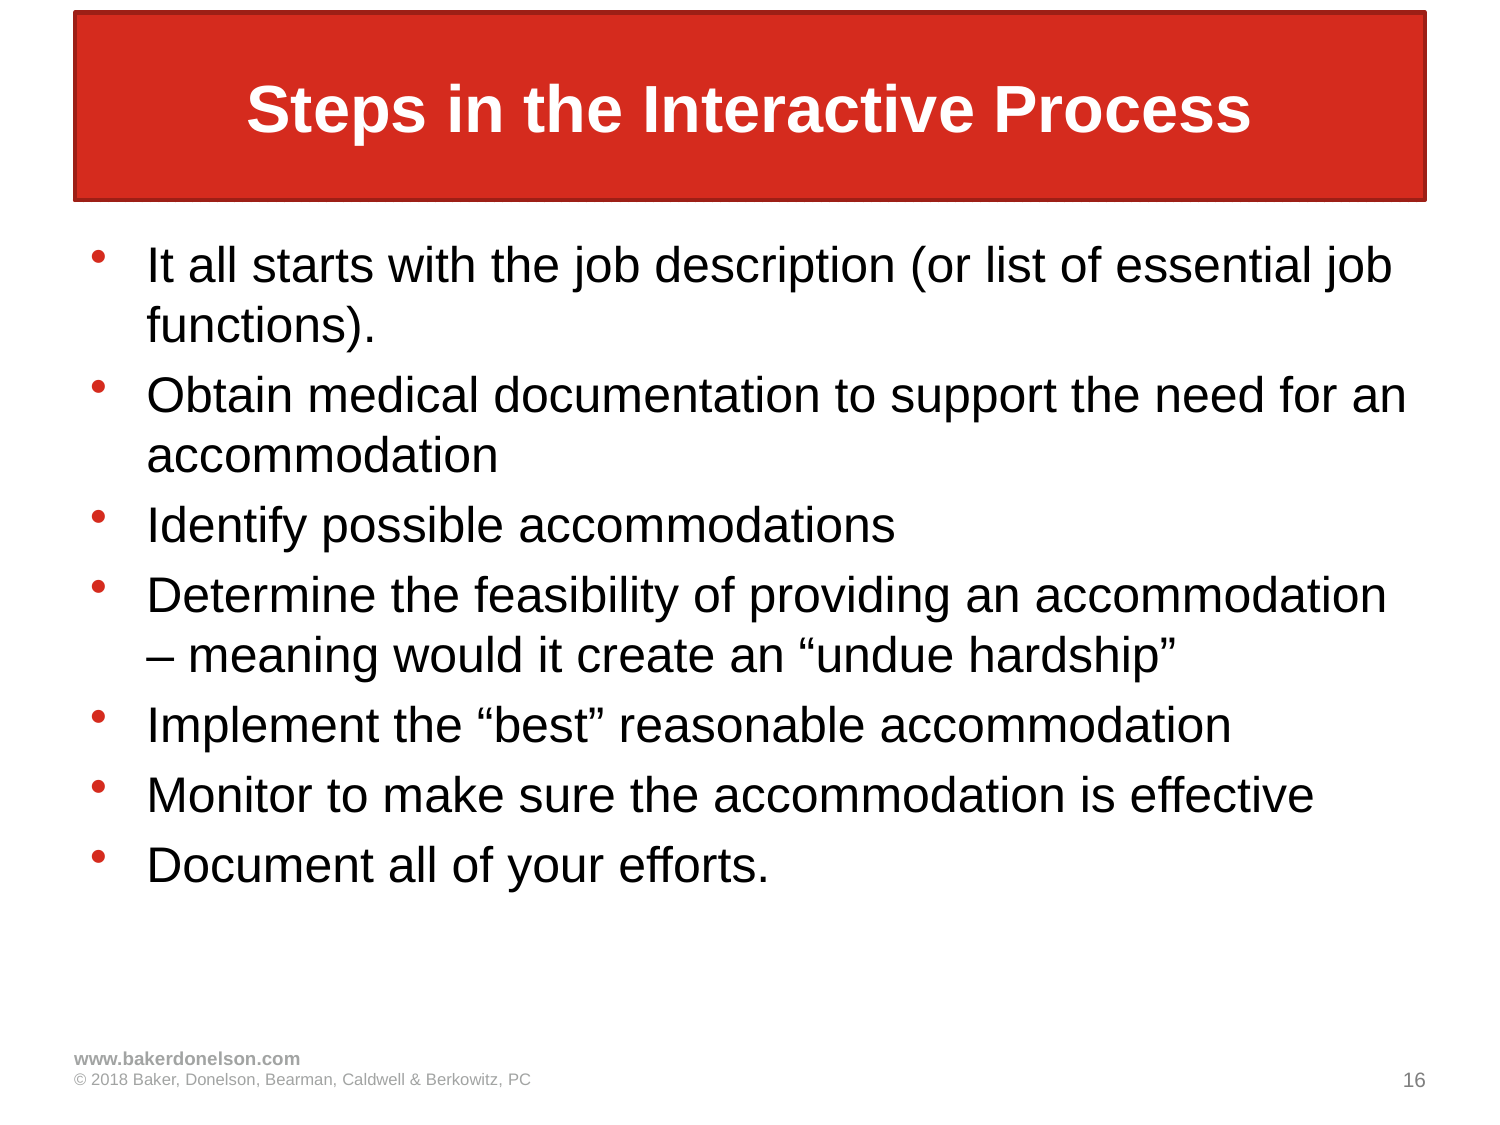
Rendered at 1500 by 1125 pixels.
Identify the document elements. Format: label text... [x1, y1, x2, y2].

title Steps in the Interactive Process [73, 10, 1427, 202]
list It all starts with the job description (or list of essential job functions). Obtain medical documentation to support the need for an accommodation Identify possible accommodations Determine the feasibility of providing an accommodation – meaning would it create an “undue hardship” Implement the “best” reasonable accommodation Monitor to make sure the accommodation is effective Document all of your efforts. [75, 224, 1425, 975]
